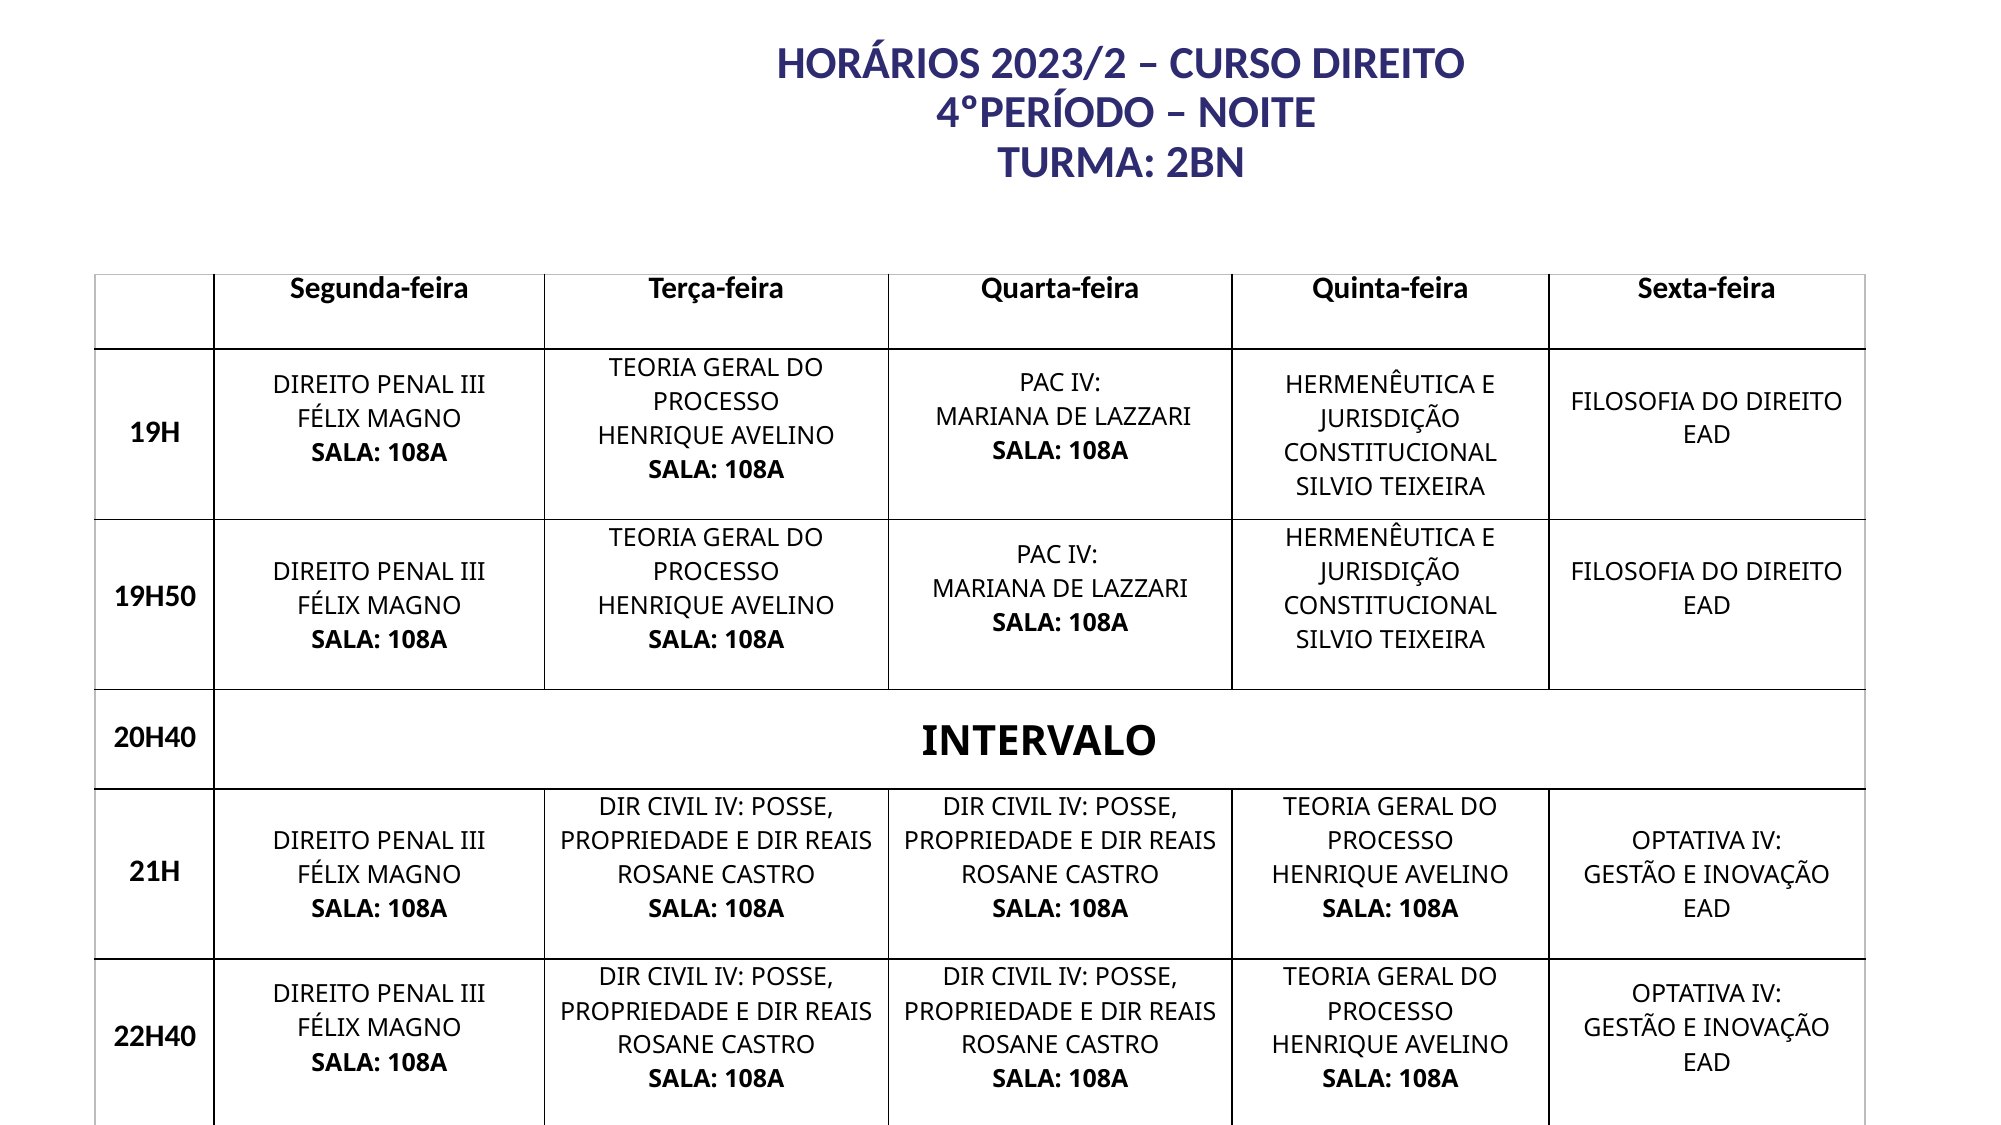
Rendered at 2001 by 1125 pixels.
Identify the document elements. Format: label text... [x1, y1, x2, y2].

table_cell OPTATIVA IV: GESTÃO E INOVAÇÃO EAD [1550, 960, 1864, 1125]
table_cell DIR CIVIL IV: POSSE, PROPRIEDADE E DIR REAIS ROSANE CASTRO SALA: 108A [545, 790, 888, 958]
table_cell 20H40 [96, 690, 213, 788]
table_cell INTERVALO [215, 690, 1864, 788]
table_cell OPTATIVA IV: GESTÃO E INOVAÇÃO EAD [1550, 790, 1864, 958]
table_cell HERMENÊUTICA E JURISDIÇÃO CONSTITUCIONAL SILVIO TEIXEIRA [1233, 350, 1548, 519]
table_header Terça-feira [545, 275, 888, 348]
table_cell 22H40 [96, 960, 213, 1125]
table_cell PAC IV: MARIANA DE LAZZARI SALA: 108A [889, 520, 1231, 689]
table_cell DIR CIVIL IV: POSSE, PROPRIEDADE E DIR REAIS ROSANE CASTRO SALA: 108A [889, 790, 1231, 958]
table_cell DIREITO PENAL III FÉLIX MAGNO SALA: 108A [215, 350, 544, 519]
table_header Segunda-feira [215, 275, 544, 348]
table_header [96, 275, 213, 348]
table_cell PAC IV: MARIANA DE LAZZARI SALA: 108A [889, 350, 1231, 519]
table_cell DIR CIVIL IV: POSSE, PROPRIEDADE E DIR REAIS ROSANE CASTRO SALA: 108A [889, 960, 1231, 1125]
table_cell DIREITO PENAL III FÉLIX MAGNO SALA: 108A [215, 790, 544, 958]
table_cell FILOSOFIA DO DIREITO EAD [1550, 350, 1864, 519]
table_cell TEORIA GERAL DO PROCESSO HENRIQUE AVELINO SALA: 108A [545, 350, 888, 519]
table_cell TEORIA GERAL DO PROCESSO HENRIQUE AVELINO SALA: 108A [1233, 790, 1548, 958]
title HORÁRIOS 2023/2 – CURSO DIREITO 4ºPERÍODO – NOITE TURMA: 2BN [491, 31, 1751, 249]
table_cell HERMENÊUTICA E JURISDIÇÃO CONSTITUCIONAL SILVIO TEIXEIRA [1233, 520, 1548, 689]
table_cell TEORIA GERAL DO PROCESSO HENRIQUE AVELINO SALA: 108A [1233, 960, 1548, 1125]
table_cell TEORIA GERAL DO PROCESSO HENRIQUE AVELINO SALA: 108A [545, 520, 888, 689]
table_header Quinta-feira [1233, 275, 1548, 348]
table_cell DIREITO PENAL III FÉLIX MAGNO SALA: 108A [215, 520, 544, 689]
table_cell 19H50 [96, 520, 213, 689]
table_cell FILOSOFIA DO DIREITO EAD [1550, 520, 1864, 689]
table_header Quarta-feira [889, 275, 1231, 348]
table_cell 19H [96, 350, 213, 519]
table_cell DIREITO PENAL III FÉLIX MAGNO SALA: 108A [215, 960, 544, 1125]
table_header Sexta-feira [1550, 275, 1864, 348]
table_cell 21H [96, 790, 213, 958]
table_cell DIR CIVIL IV: POSSE, PROPRIEDADE E DIR REAIS ROSANE CASTRO SALA: 108A [545, 960, 888, 1125]
